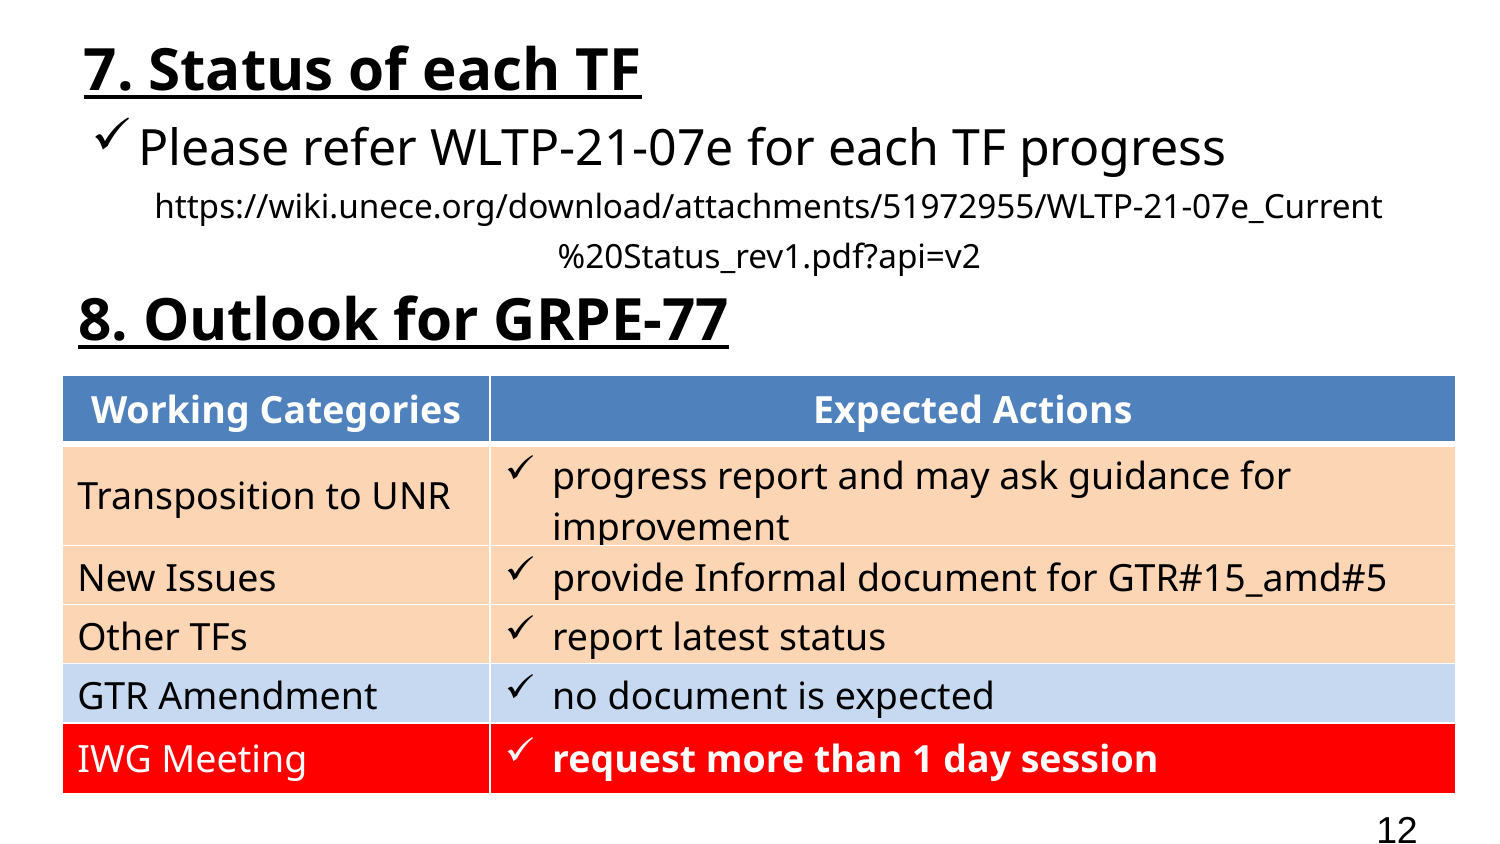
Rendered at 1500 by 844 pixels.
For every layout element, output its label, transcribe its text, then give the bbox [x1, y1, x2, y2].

table_cell IWG Meeting [63, 724, 489, 793]
text_box 7. Status of each TF [69, 24, 657, 110]
text_box 8. Outlook for GRPE-77 [63, 274, 745, 360]
table_cell no document is expected [491, 664, 1455, 722]
table_header Expected Actions [491, 376, 1455, 441]
table_cell GTR Amendment [63, 664, 489, 722]
table_cell Transposition to UNR [63, 447, 489, 545]
table_header Working Categories [63, 376, 489, 441]
text_box Please refer WLTP-21-07e for each TF progress https://wiki.unece.org/download/attachments/51972955/WLTP-21-07e_Current%20Status_rev1.pdf?api=v2 [76, 117, 1463, 283]
table_cell request more than 1 day session [491, 724, 1455, 793]
table_cell report latest status [491, 605, 1455, 663]
table_cell provide Informal document for GTR#15_amd#5 [491, 546, 1455, 604]
table_cell New Issues [63, 546, 489, 604]
table_cell progress report and may ask guidance for improvement [491, 447, 1455, 545]
table_cell Other TFs [63, 605, 489, 663]
